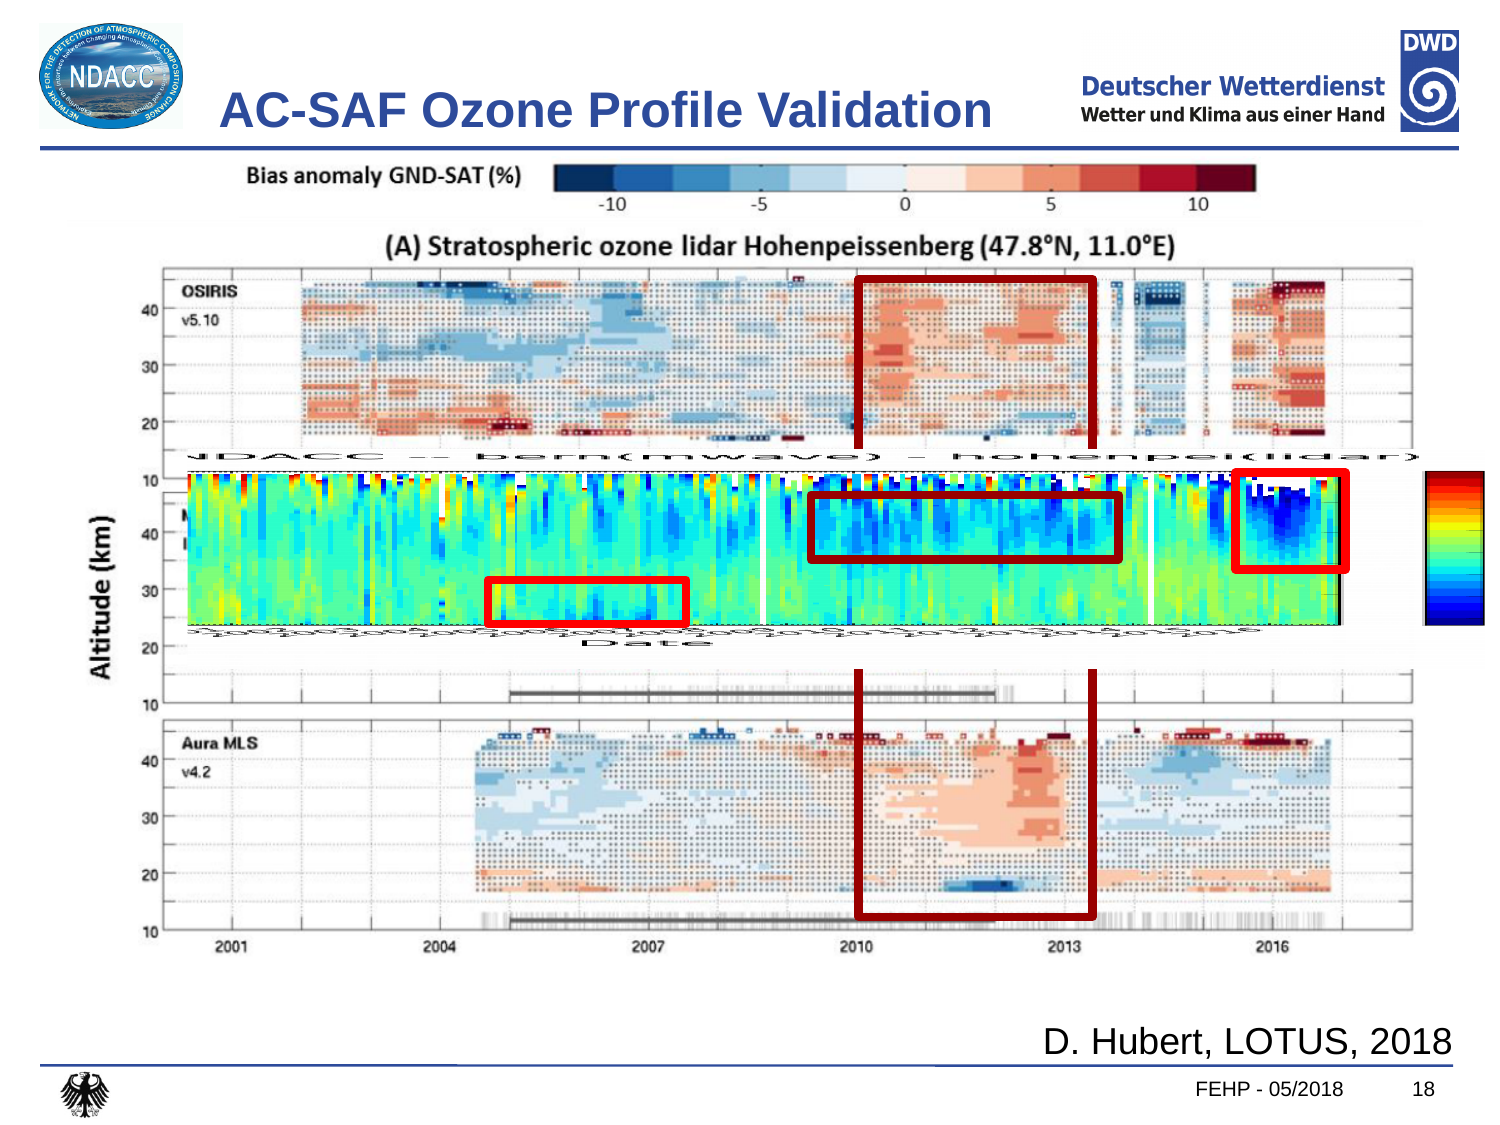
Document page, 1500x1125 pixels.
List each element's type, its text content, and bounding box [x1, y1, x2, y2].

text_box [187, 449, 1485, 670]
picture [39, 23, 183, 129]
slide_number 18 [1358, 1070, 1436, 1106]
picture [58, 1070, 111, 1119]
picture [67, 156, 1427, 965]
picture [1081, 30, 1459, 132]
title AC-SAF Ozone Profile Validation [218, 66, 1058, 138]
footer FEHP - 05/2018 [750, 1070, 1358, 1106]
text_box D. Hubert, LOTUS, 2018 [1028, 1009, 1469, 1070]
